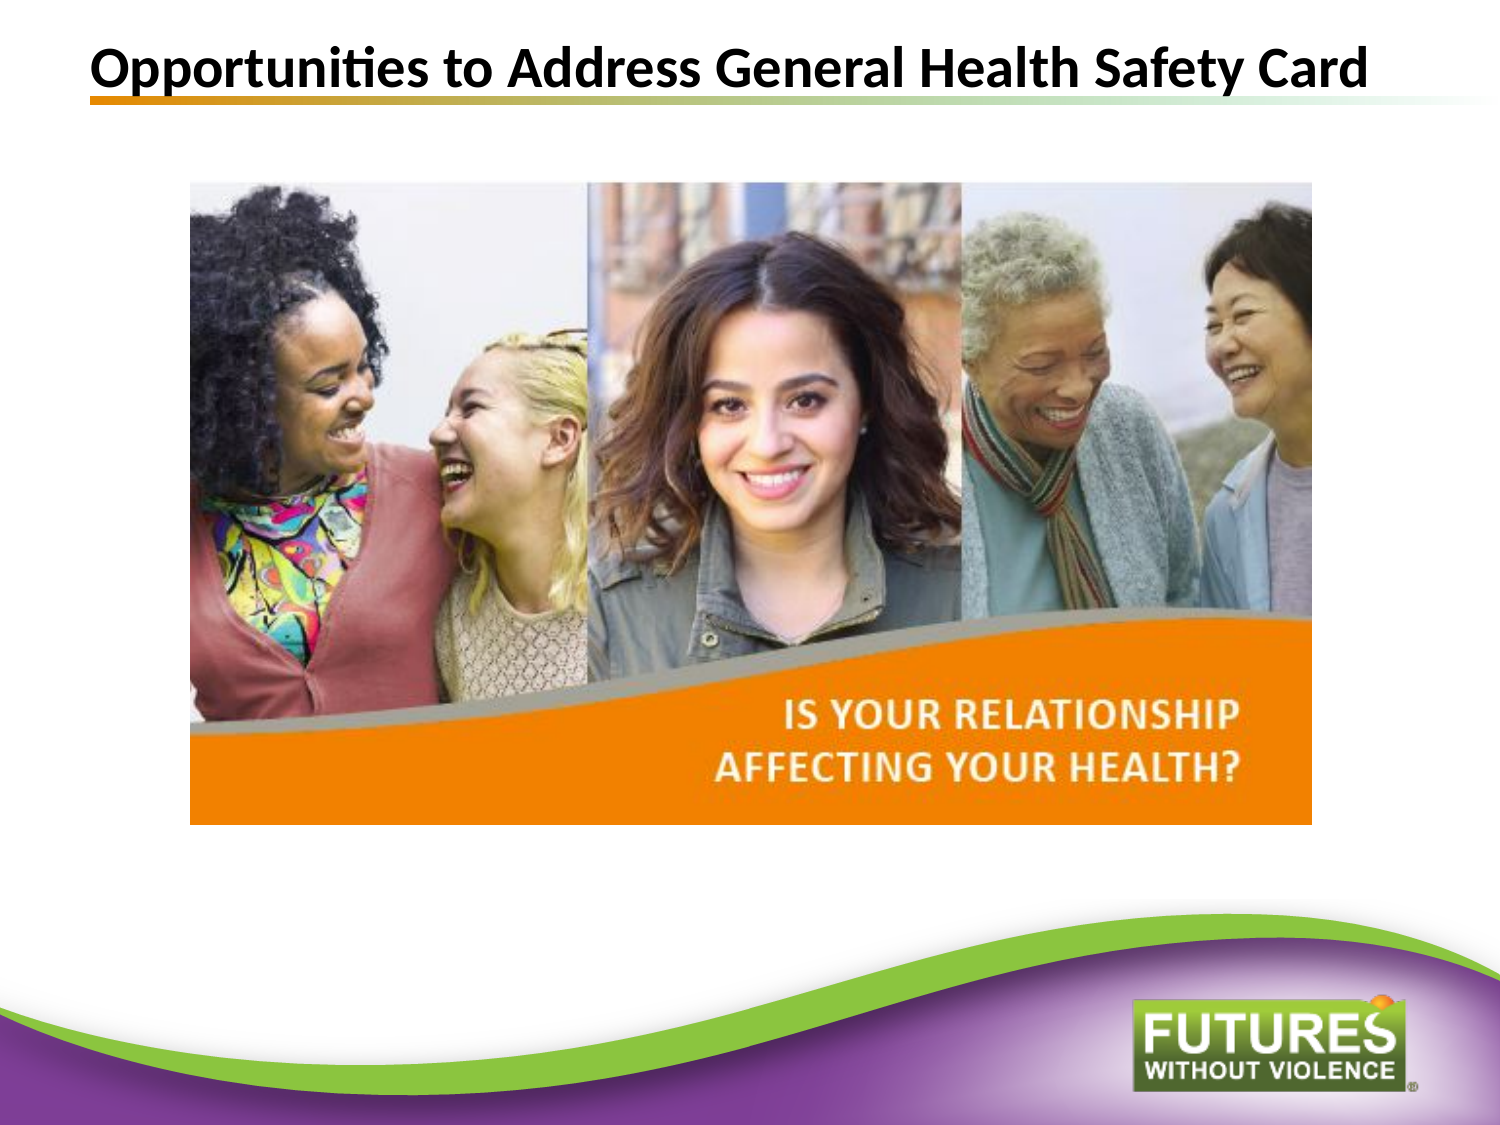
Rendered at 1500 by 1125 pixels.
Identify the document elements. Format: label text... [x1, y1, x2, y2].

picture [189, 179, 1313, 826]
text_box [74, 113, 1425, 930]
picture [0, 899, 1500, 1125]
title Opportunities to Address General Health Safety Card [75, 13, 1425, 113]
